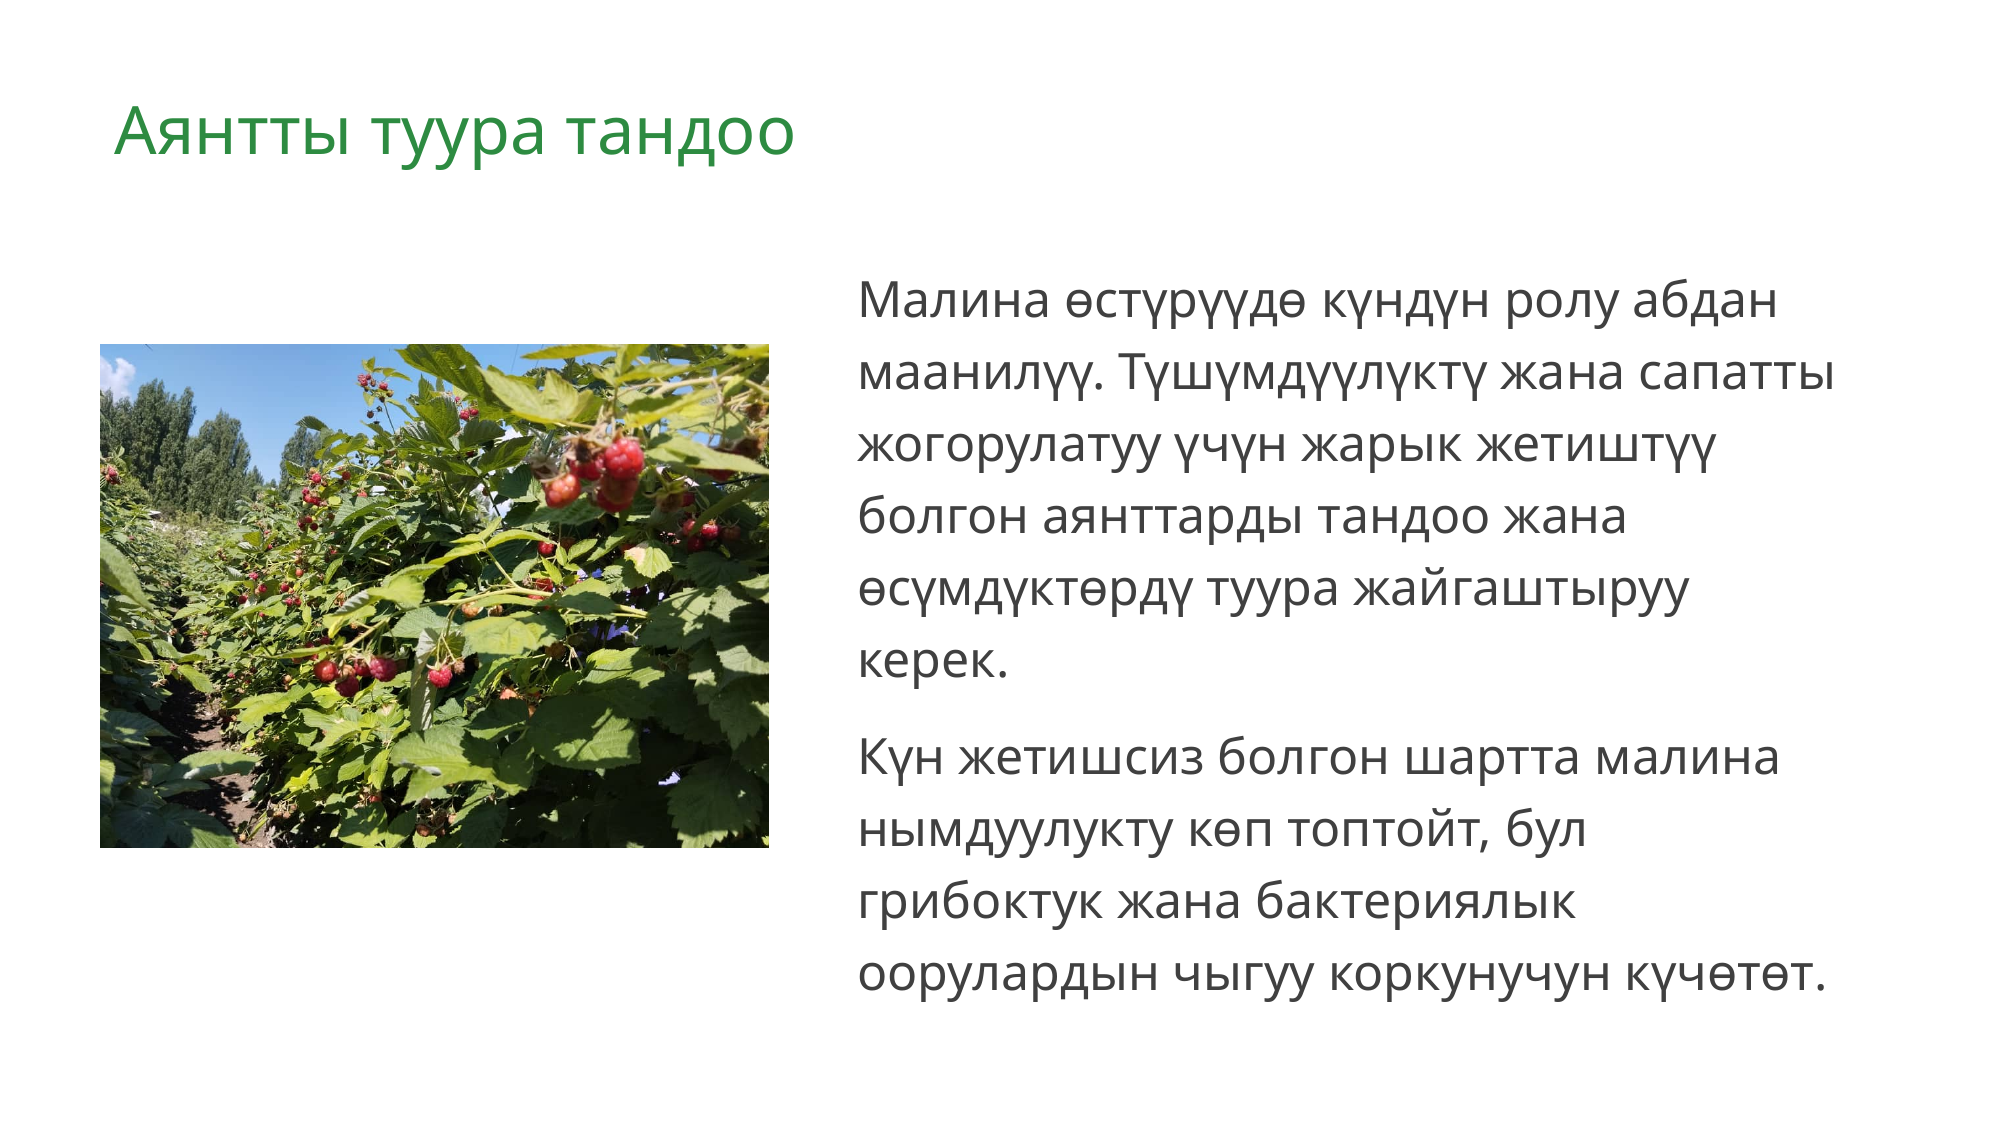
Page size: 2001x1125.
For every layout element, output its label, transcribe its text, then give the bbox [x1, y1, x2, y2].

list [99, 344, 769, 848]
list Малина өстүрүүдө күндүн ролу абдан маанилүү. Түшүмдүүлүктү жана сапатты жогорулатуу үчүн жарык жетиштүү болгон аянттарды тандоо жана өсүмдүктөрдү туура жайгаштыруу керек. Күн жетишсиз болгон шартта малина нымдуулукту көп топтойт, бул грибоктук жана бактериялык оорулардын чыгуу коркунучун күчөтөт. [842, 247, 1853, 945]
title Аянтты туура тандоо [100, 80, 1511, 248]
